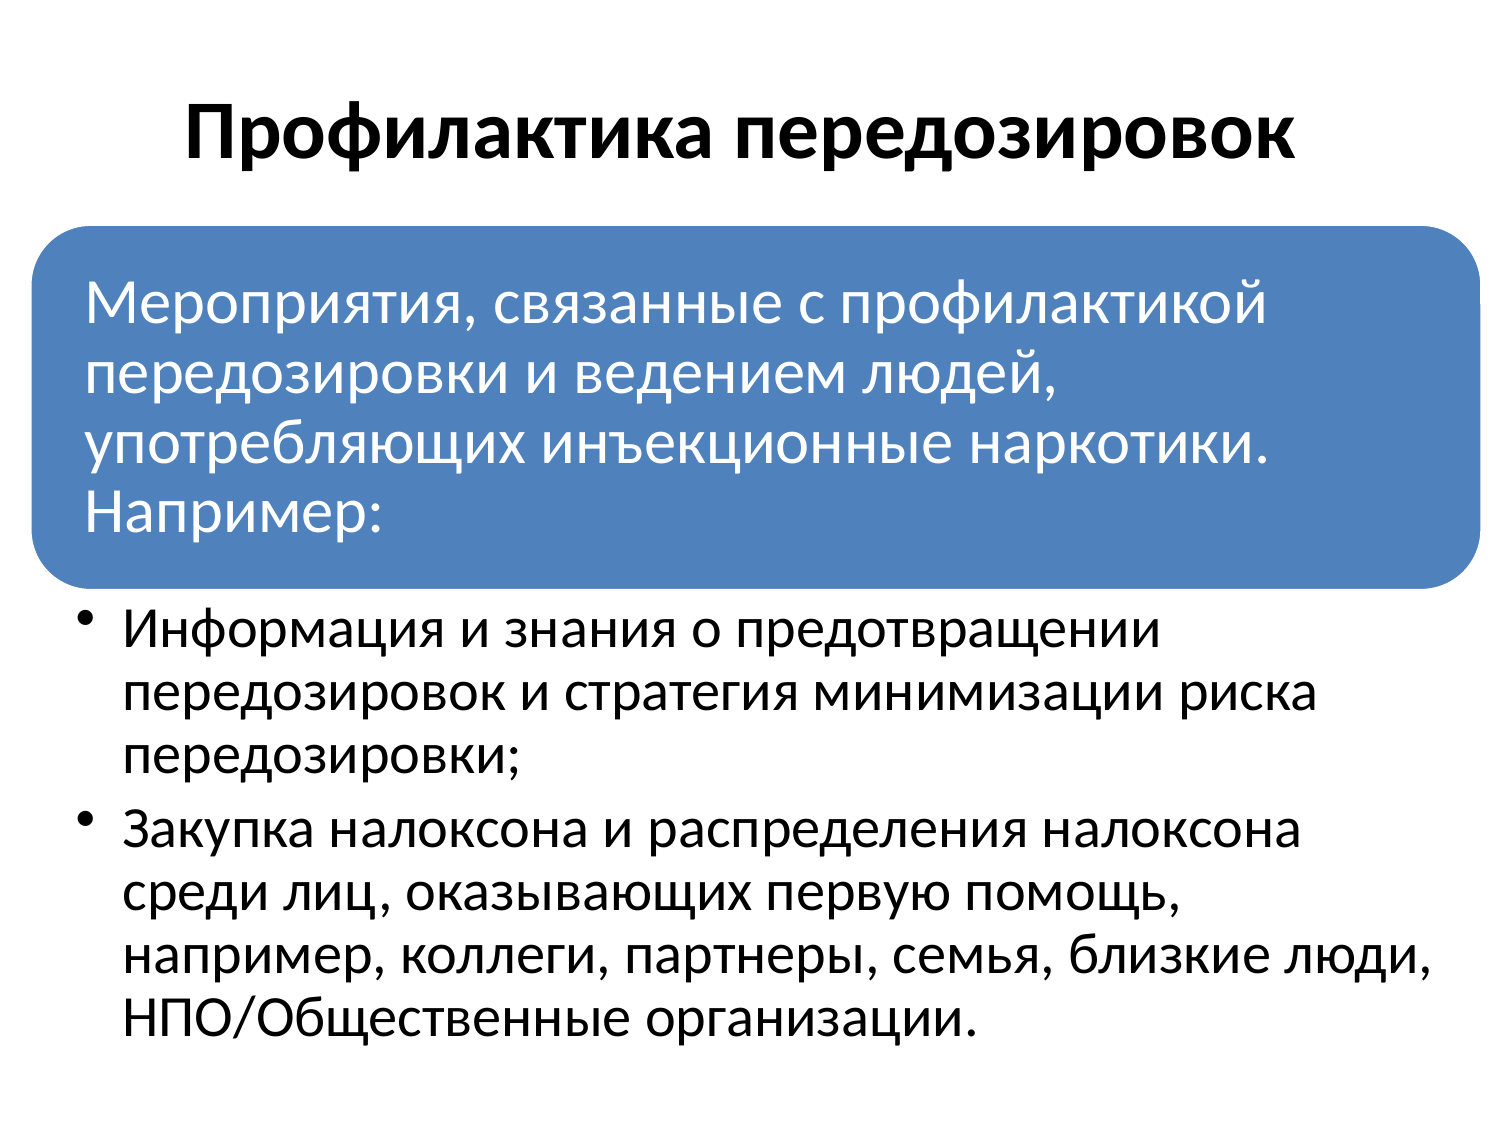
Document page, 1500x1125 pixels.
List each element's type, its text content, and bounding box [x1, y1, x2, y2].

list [29, 184, 1483, 1107]
title Профилактика передозировок [75, 19, 1425, 183]
